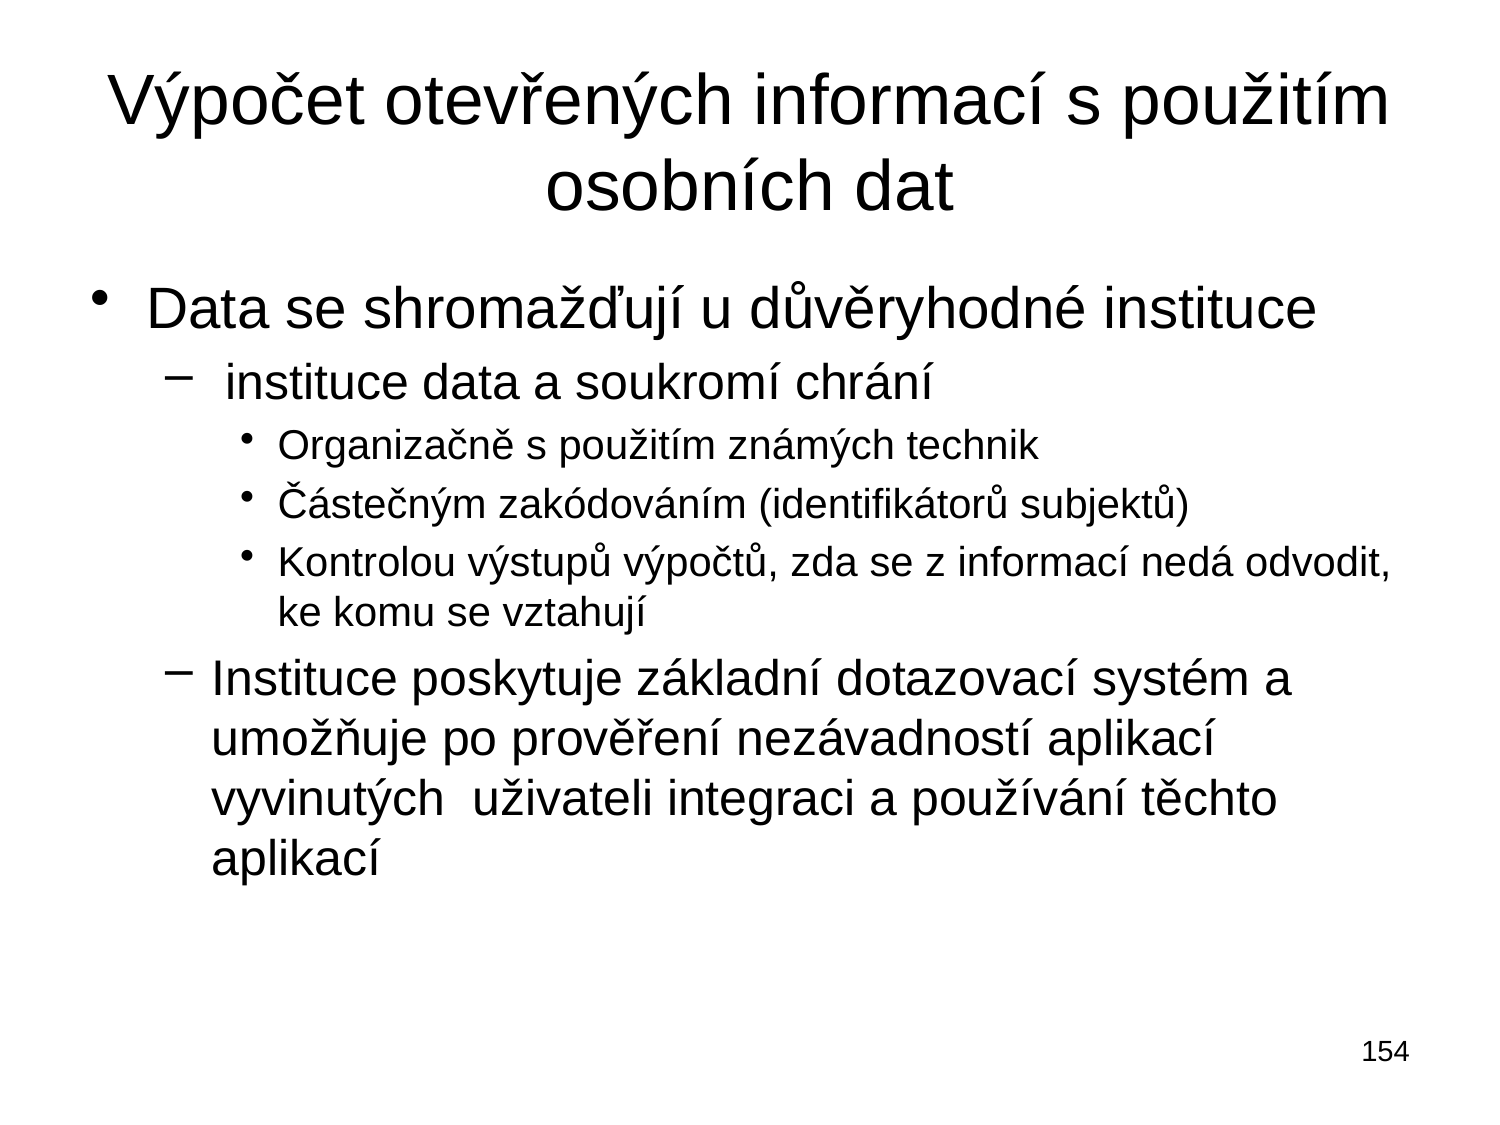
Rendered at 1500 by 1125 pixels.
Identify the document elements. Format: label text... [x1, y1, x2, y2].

slide_number 154 [1074, 1024, 1426, 1103]
title Výpočet otevřených informací s použitím osobních dat [74, 44, 1426, 233]
list Data se shromažďují u důvěryhodné instituce instituce data a soukromí chrání Organizačně s použitím známých technik Částečným zakódováním (identifikátorů subjektů) Kontrolou výstupů výpočtů, zda se z informací nedá odvodit, ke komu se vztahují Instituce poskytuje základní dotazovací systém a umožňuje po prověření nezávadností aplikací vyvinutých uživateli integraci a používání těchto aplikací [74, 262, 1426, 1006]
